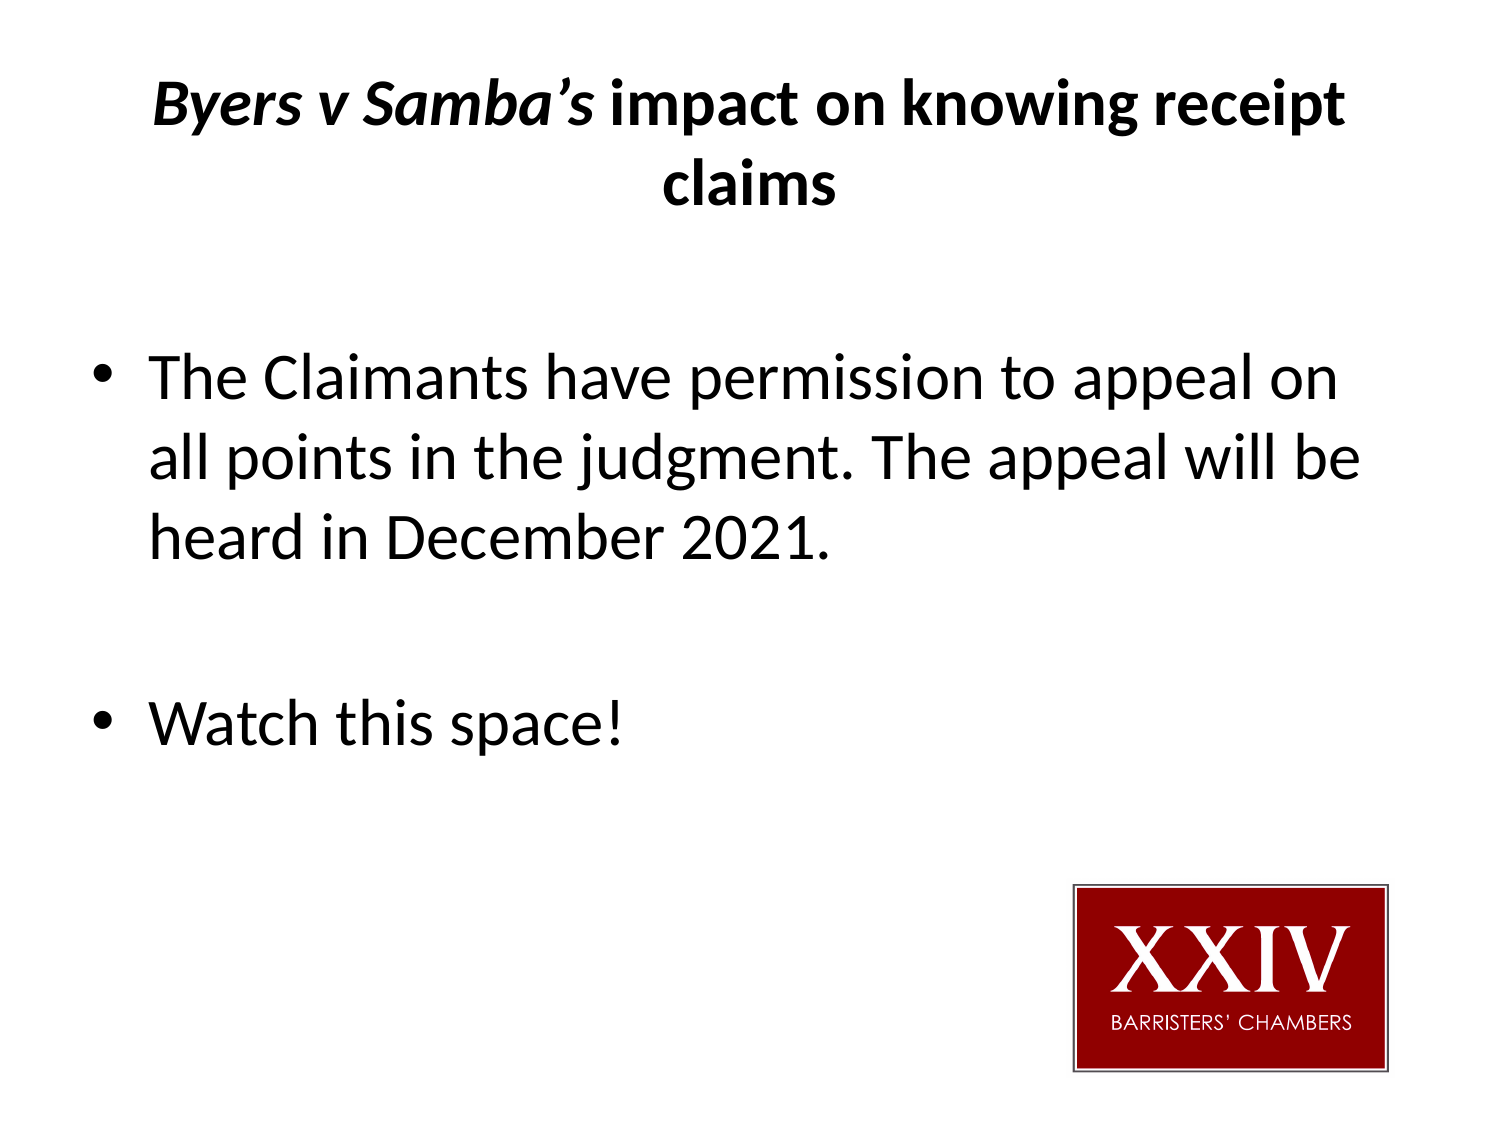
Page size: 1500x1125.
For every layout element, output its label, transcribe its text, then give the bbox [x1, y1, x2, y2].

title Byers v Samba’s impact on knowing receipt claims [74, 44, 1426, 233]
picture [1066, 878, 1395, 1079]
list The Claimants have permission to appeal on all points in the judgment. The appeal will be heard in December 2021. Watch this space! [76, 231, 1428, 1081]
